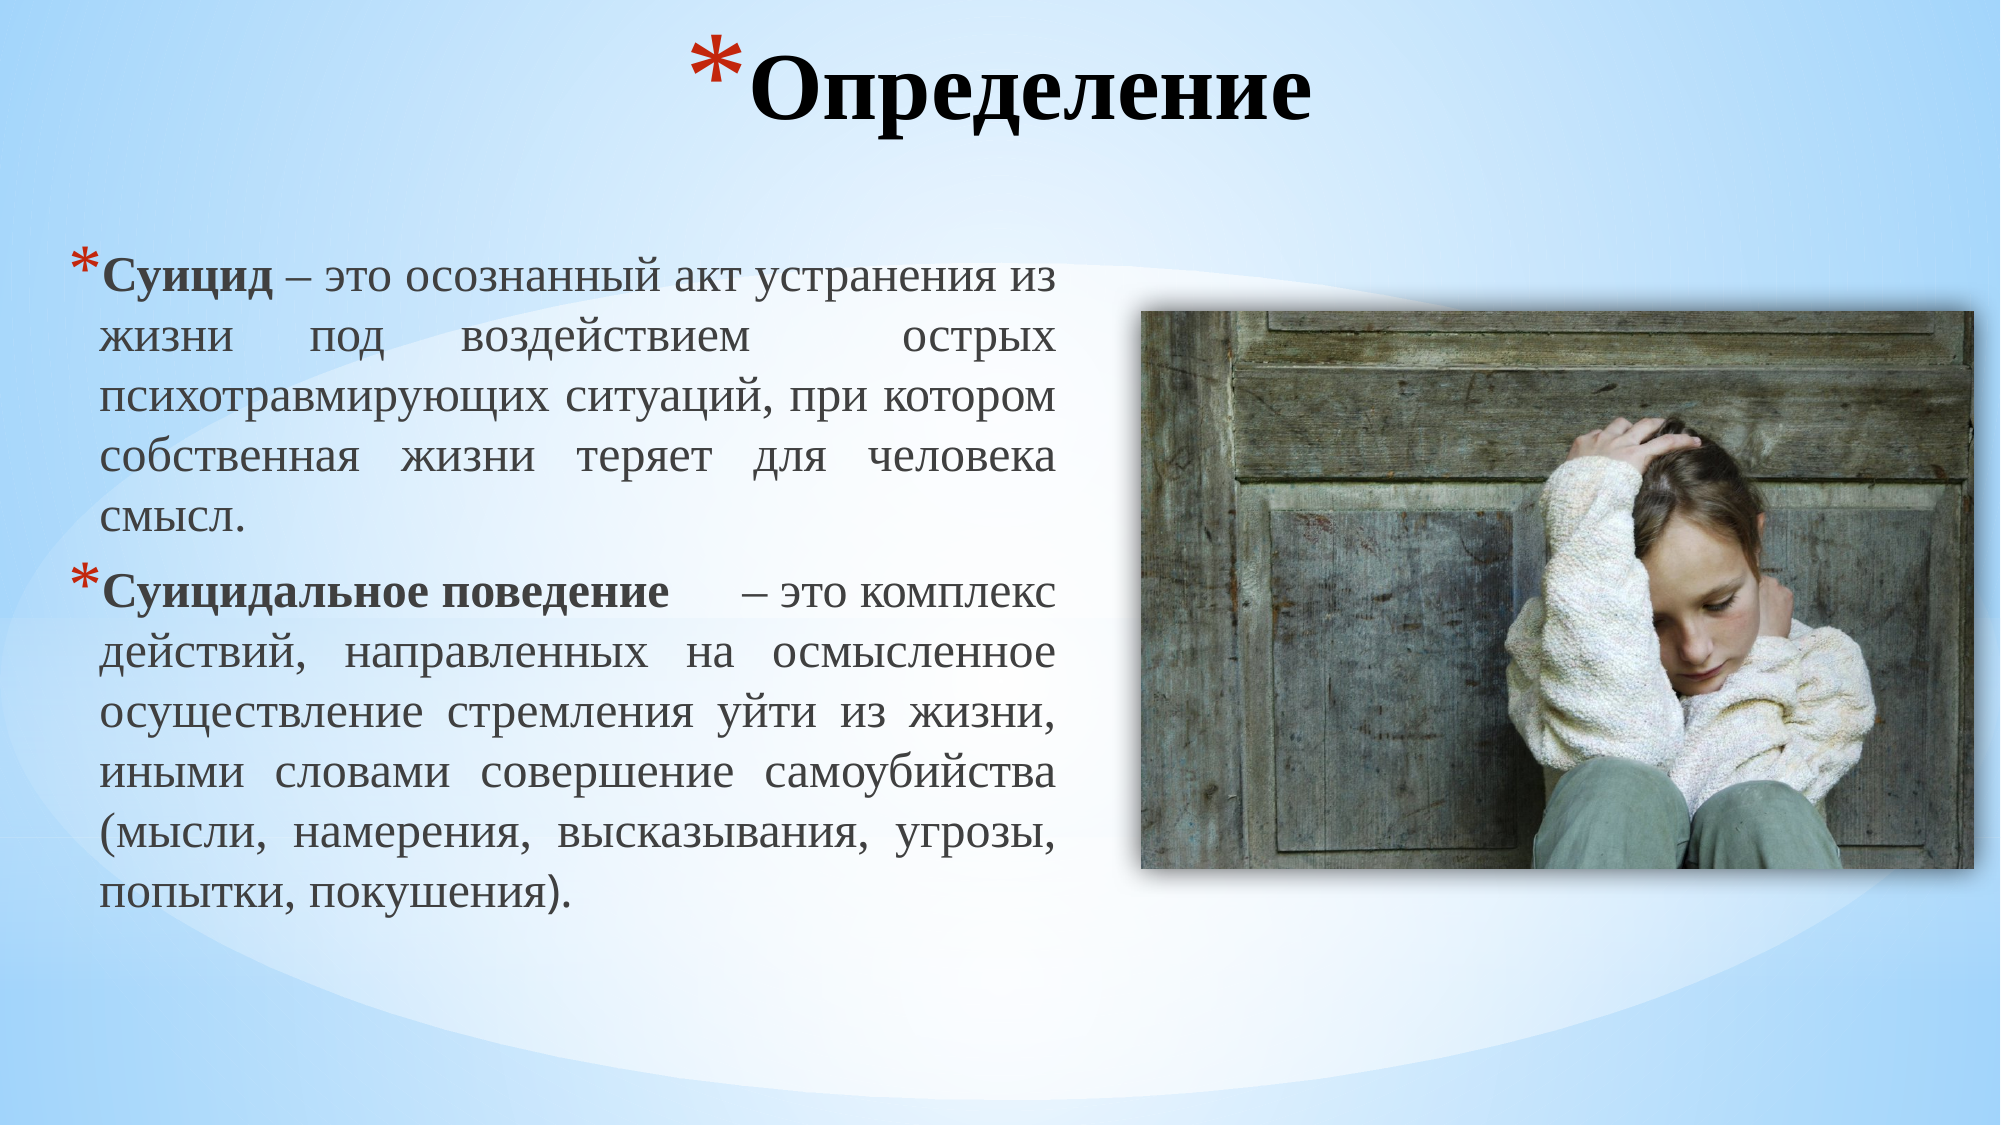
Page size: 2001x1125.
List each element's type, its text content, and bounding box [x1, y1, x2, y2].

title Определение [137, 16, 1863, 234]
picture [1141, 311, 1975, 870]
list Суицид – это осознанный акт устранения из жизни под воздействием острых психотравмирующих ситуаций, при котором собственная жизни теряет для человека смысл. Суицидальное поведение – это комплекс действий, направленных на осмысленное осуществление стремления уйти из жизни, иными словами совершение самоубийства (мысли, намерения, высказывания, угрозы, попытки, покушения). [46, 233, 1072, 948]
